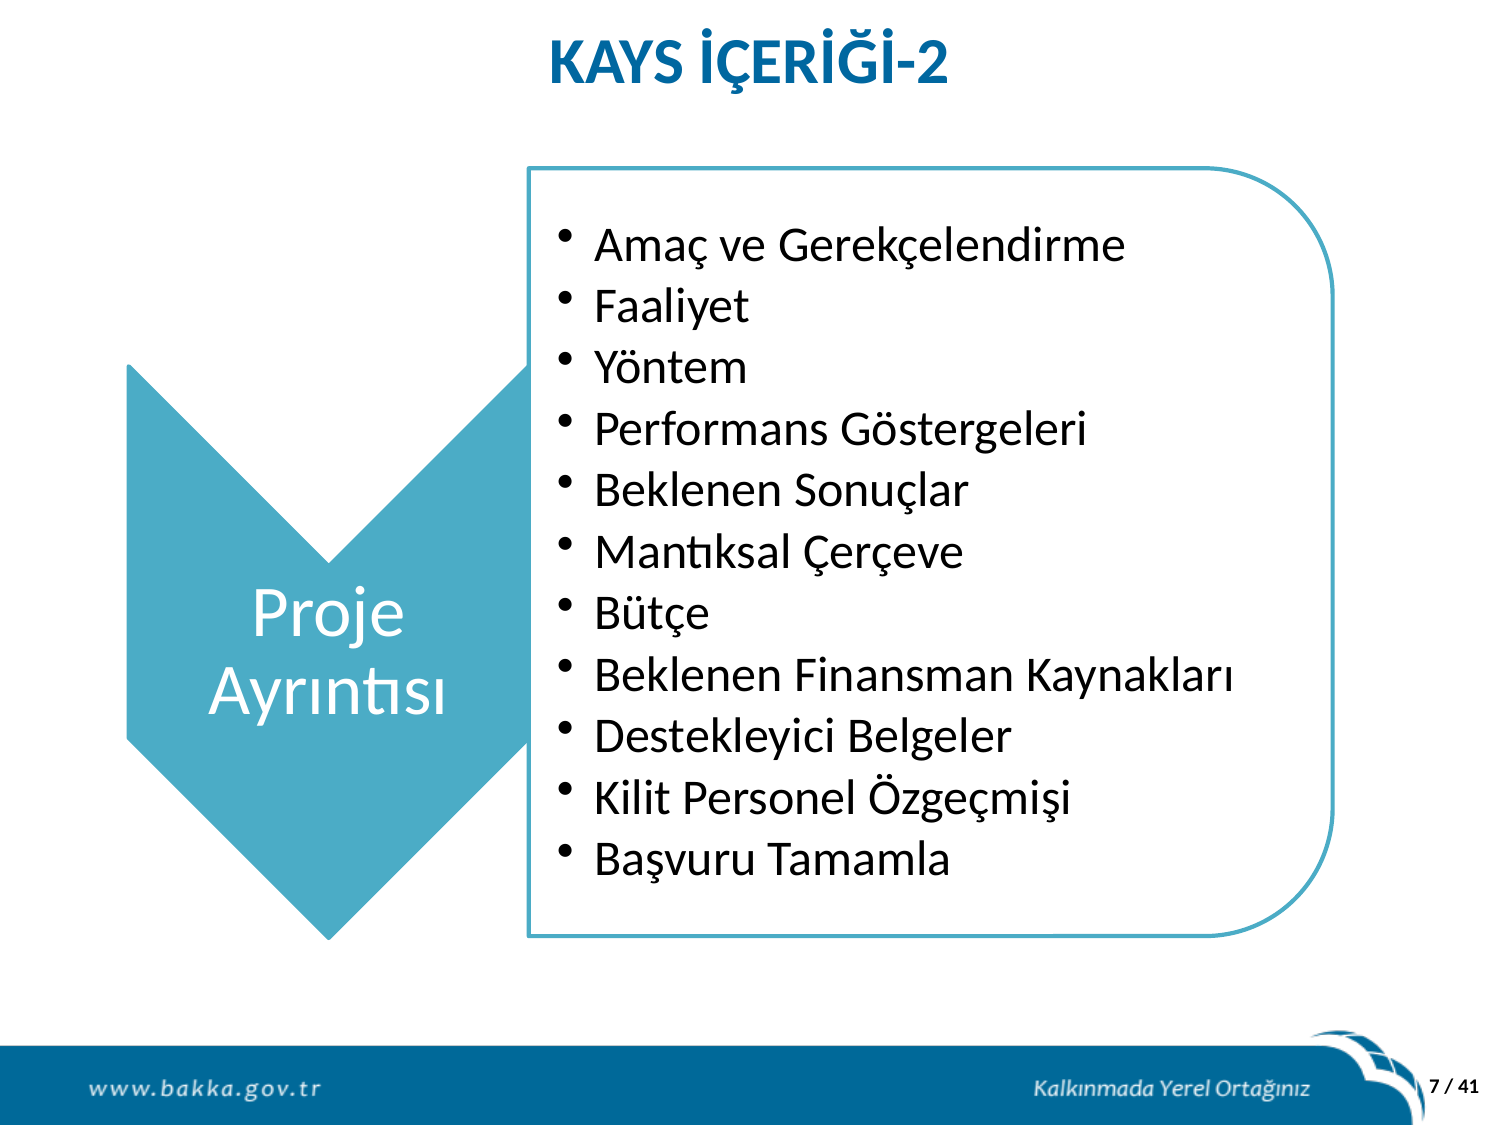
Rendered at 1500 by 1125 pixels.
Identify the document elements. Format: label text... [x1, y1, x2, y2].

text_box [128, 129, 1333, 977]
title KAYS İÇERİĞİ-2 [75, 10, 1425, 105]
